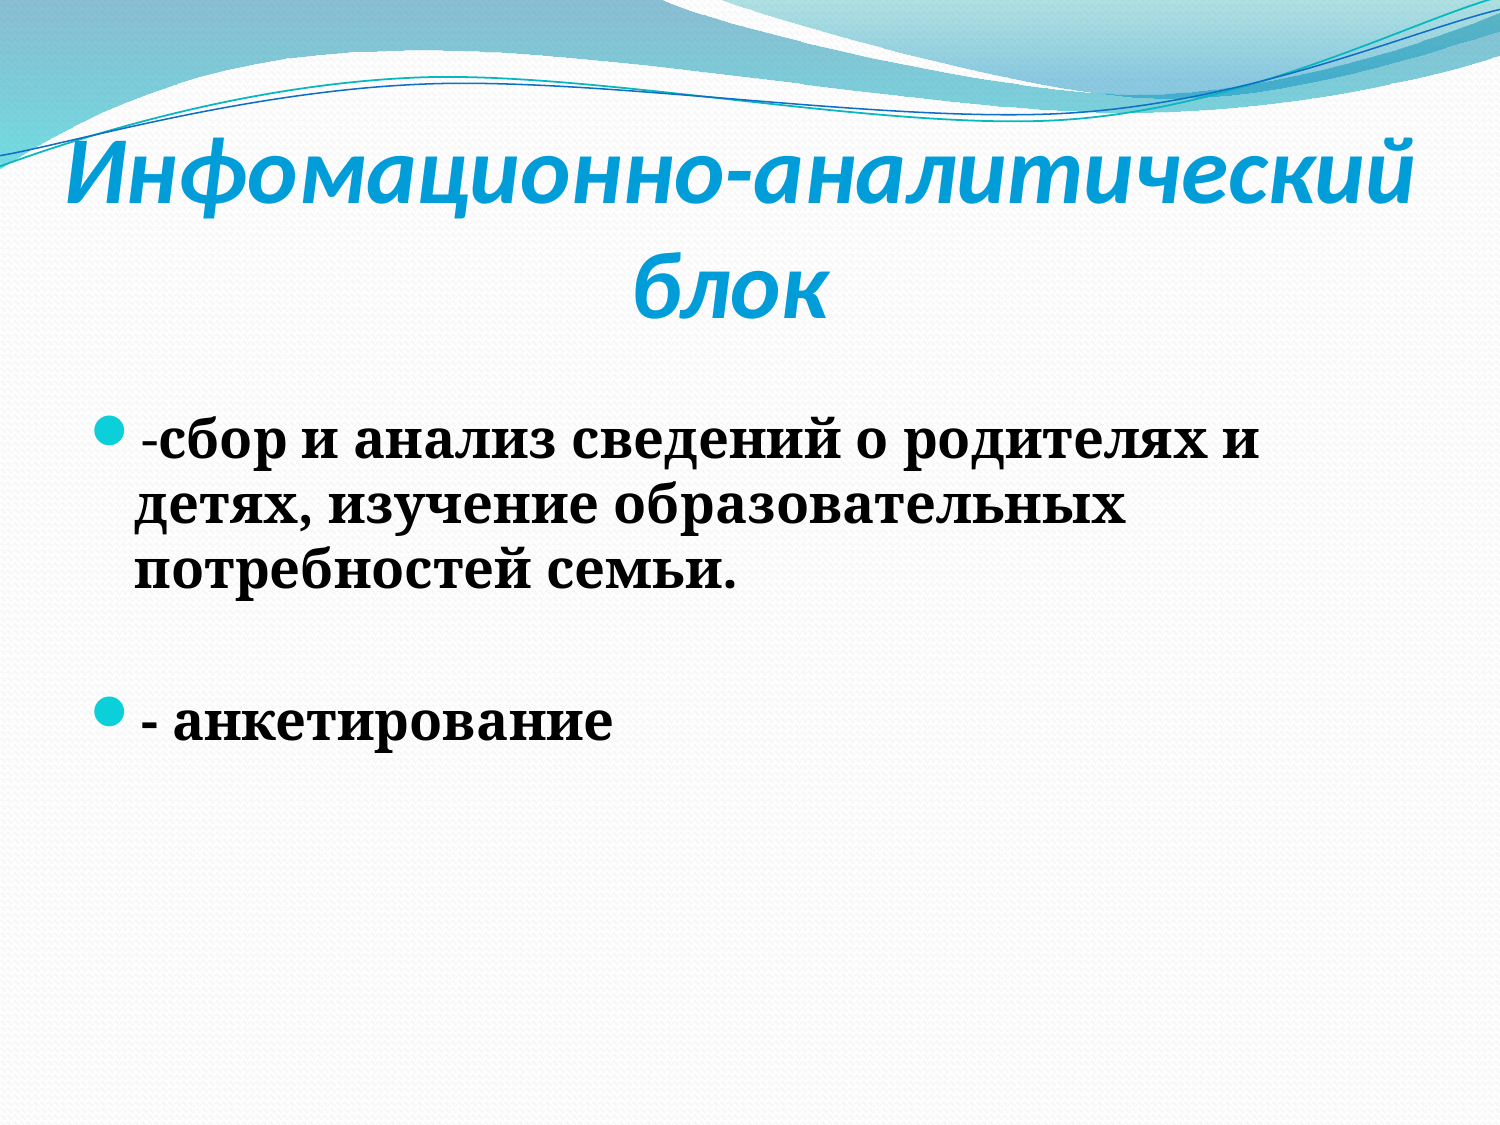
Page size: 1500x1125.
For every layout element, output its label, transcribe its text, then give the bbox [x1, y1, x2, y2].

list -сбор и анализ сведений о родителях и детях, изучение образовательных потребностей семьи. - анкетирование [74, 396, 1426, 1038]
title Инфомационно-аналитический блок [0, 0, 1500, 339]
